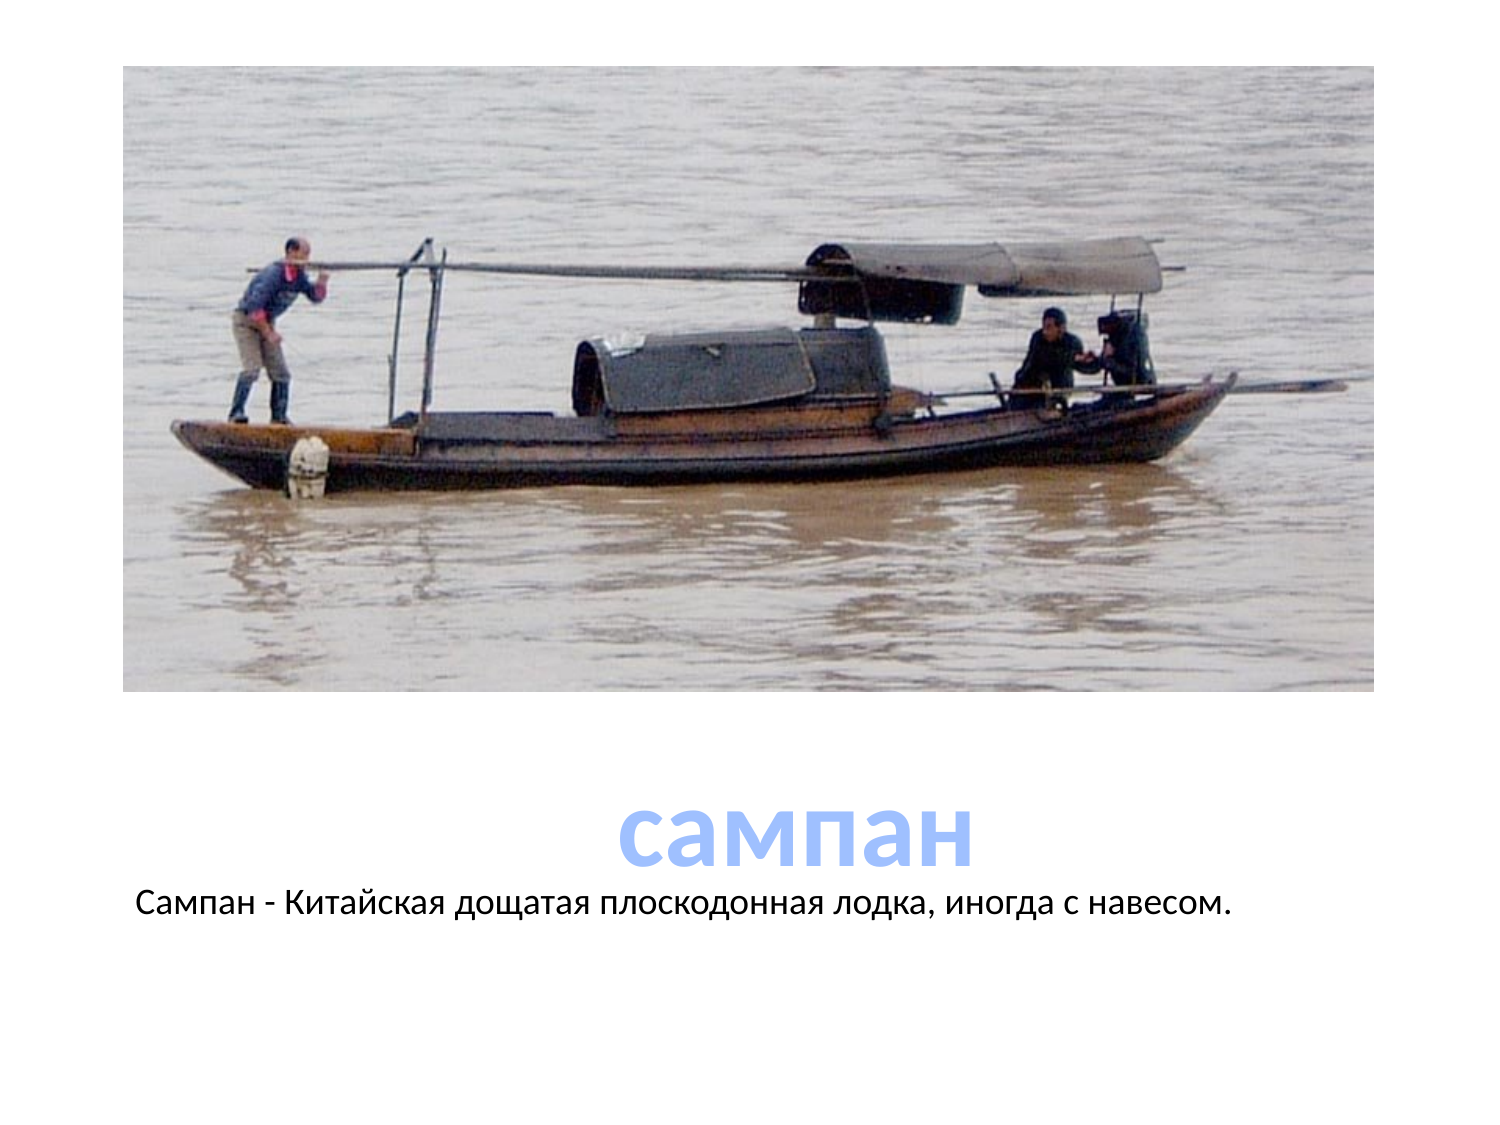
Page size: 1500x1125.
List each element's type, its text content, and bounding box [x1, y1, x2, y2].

text_box Сампан - Китайская дощатая плоскодонная лодка, иногда с навесом. [112, 869, 1341, 930]
text_box сампан [602, 746, 993, 869]
picture [123, 66, 1375, 692]
